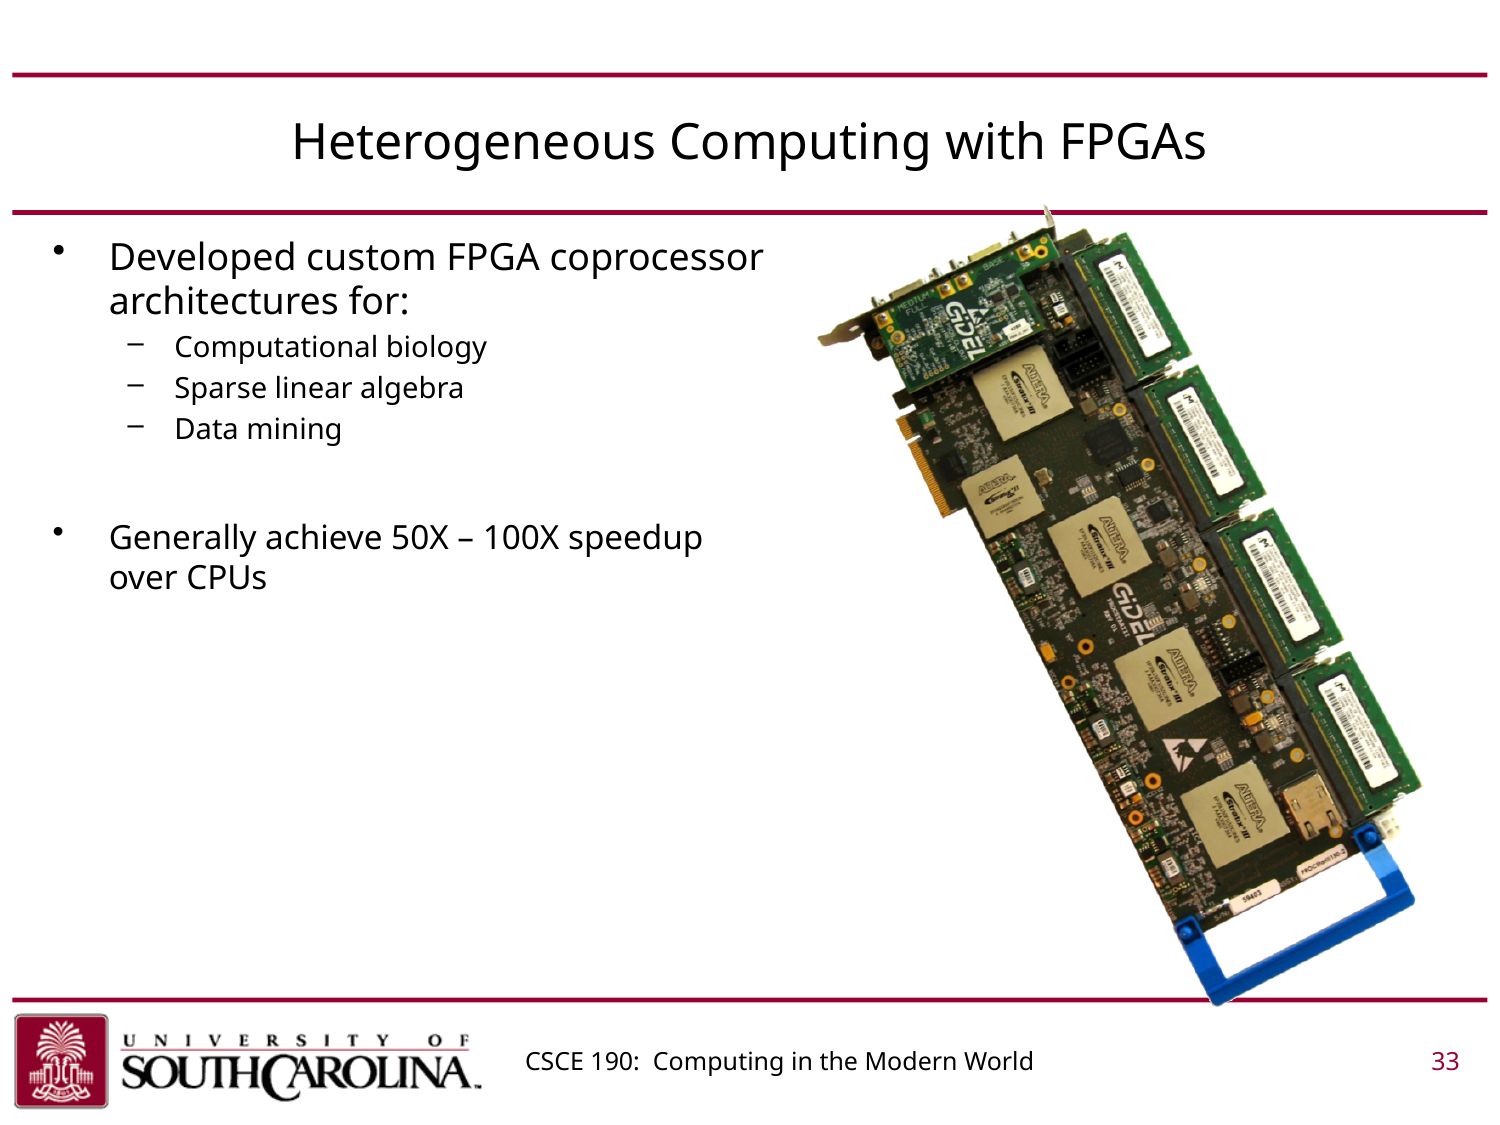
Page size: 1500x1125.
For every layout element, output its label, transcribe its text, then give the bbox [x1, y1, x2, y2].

slide_number CSCE 190: Computing in the Modern World 33 [424, 1037, 1476, 1088]
title Heterogeneous Computing with FPGAs [75, 75, 1425, 205]
picture [738, 145, 1500, 1037]
picture [12, 1012, 488, 1112]
list Developed custom FPGA coprocessor architectures for: Computational biology Sparse linear algebra Data mining Generally achieve 50X – 100X speedup over CPUs [37, 224, 788, 988]
